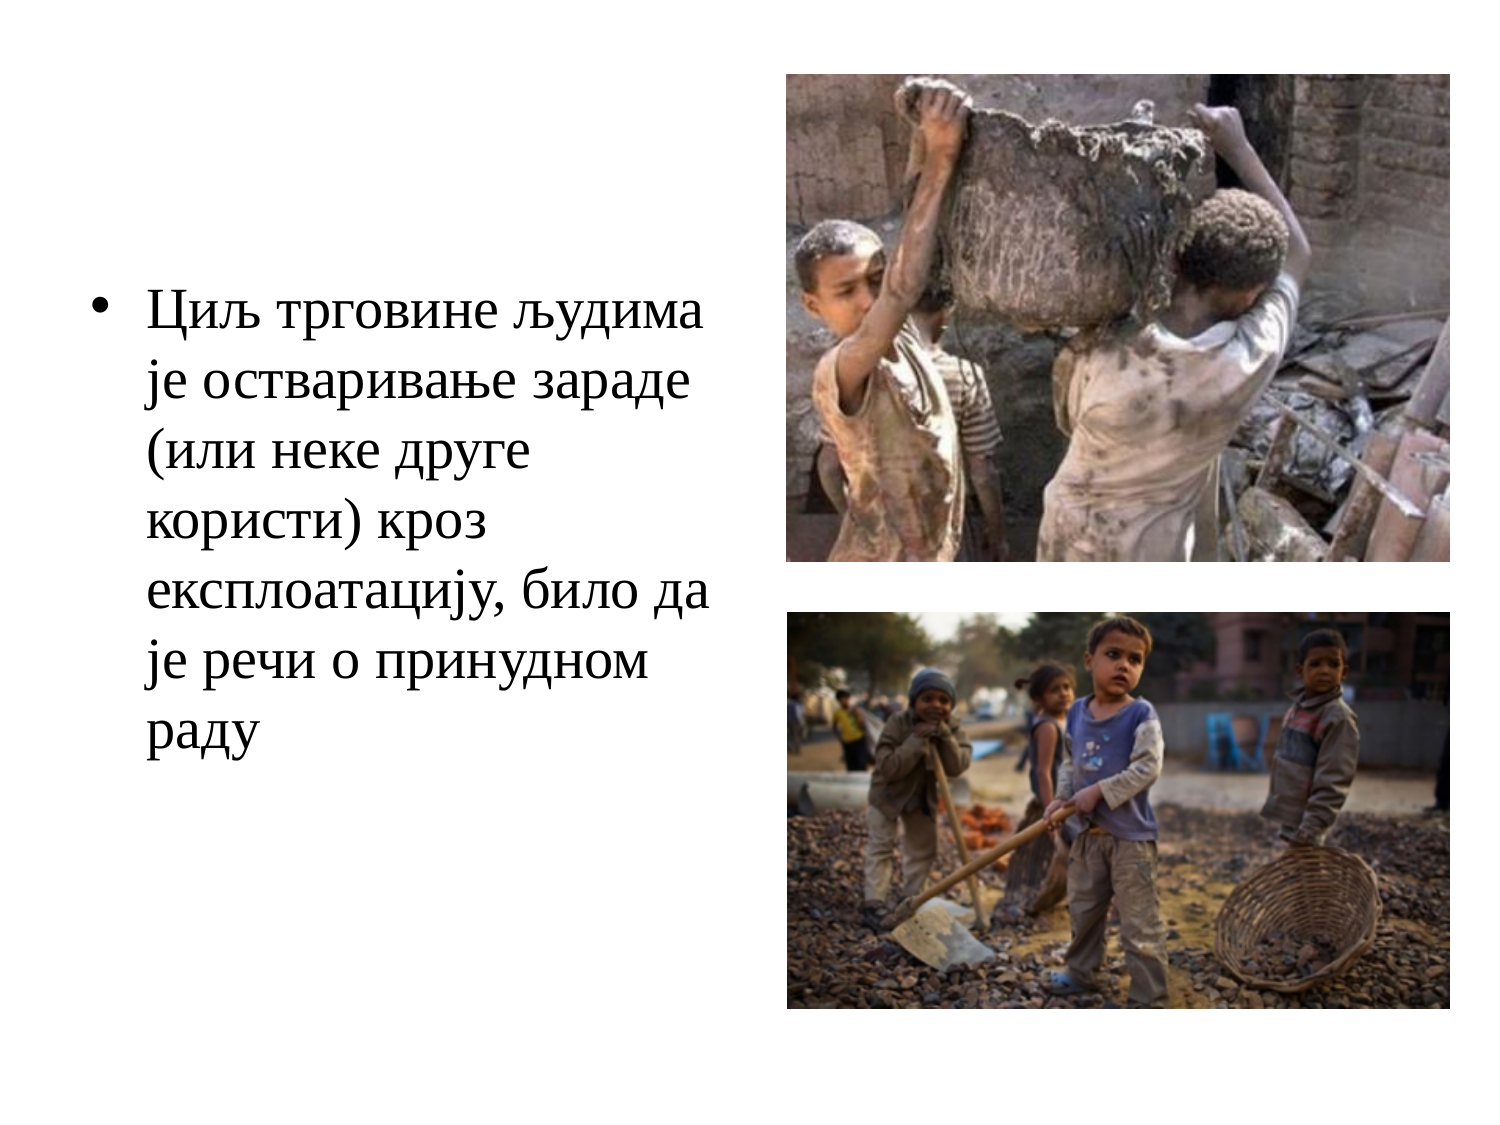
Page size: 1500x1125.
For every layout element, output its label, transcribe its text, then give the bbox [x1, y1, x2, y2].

list Циљ трговине људима је остваривање зараде (или неке друге користи) кроз експлоатацију, било да је речи о принудном раду [75, 262, 738, 1005]
picture [787, 612, 1450, 1009]
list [786, 74, 1450, 562]
